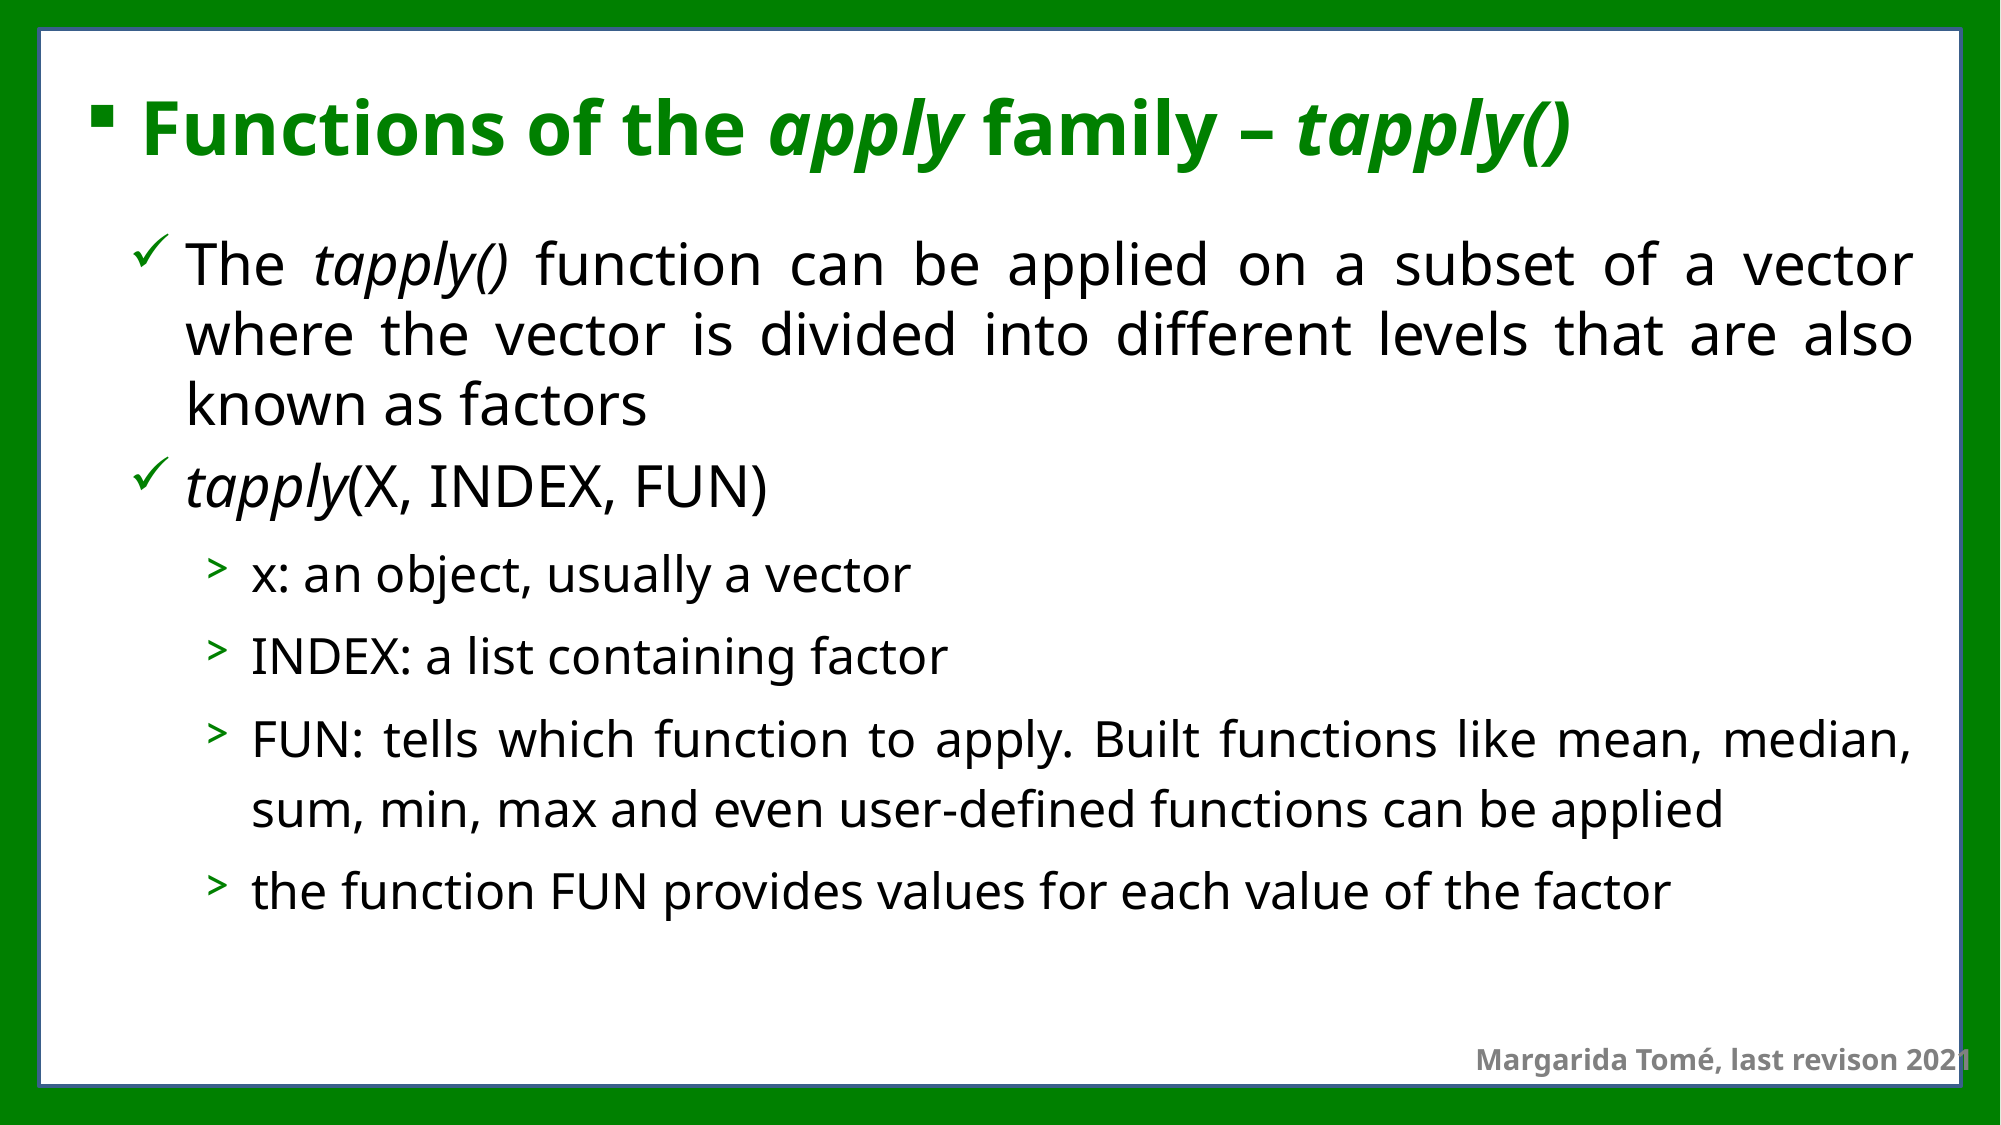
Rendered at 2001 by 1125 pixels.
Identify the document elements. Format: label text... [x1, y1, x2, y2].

title Functions of the apply family – tapply() [70, 66, 1930, 185]
list The tapply() function can be applied on a subset of a vector where the vector is divided into different levels that are also known as factors tapply(X, INDEX, FUN) x: an object, usually a vector INDEX: a list containing factor FUN: tells which function to apply. Built functions like mean, median, sum, min, max and even user-defined functions can be applied the function FUN provides values for each value of the factor [114, 219, 1930, 1040]
